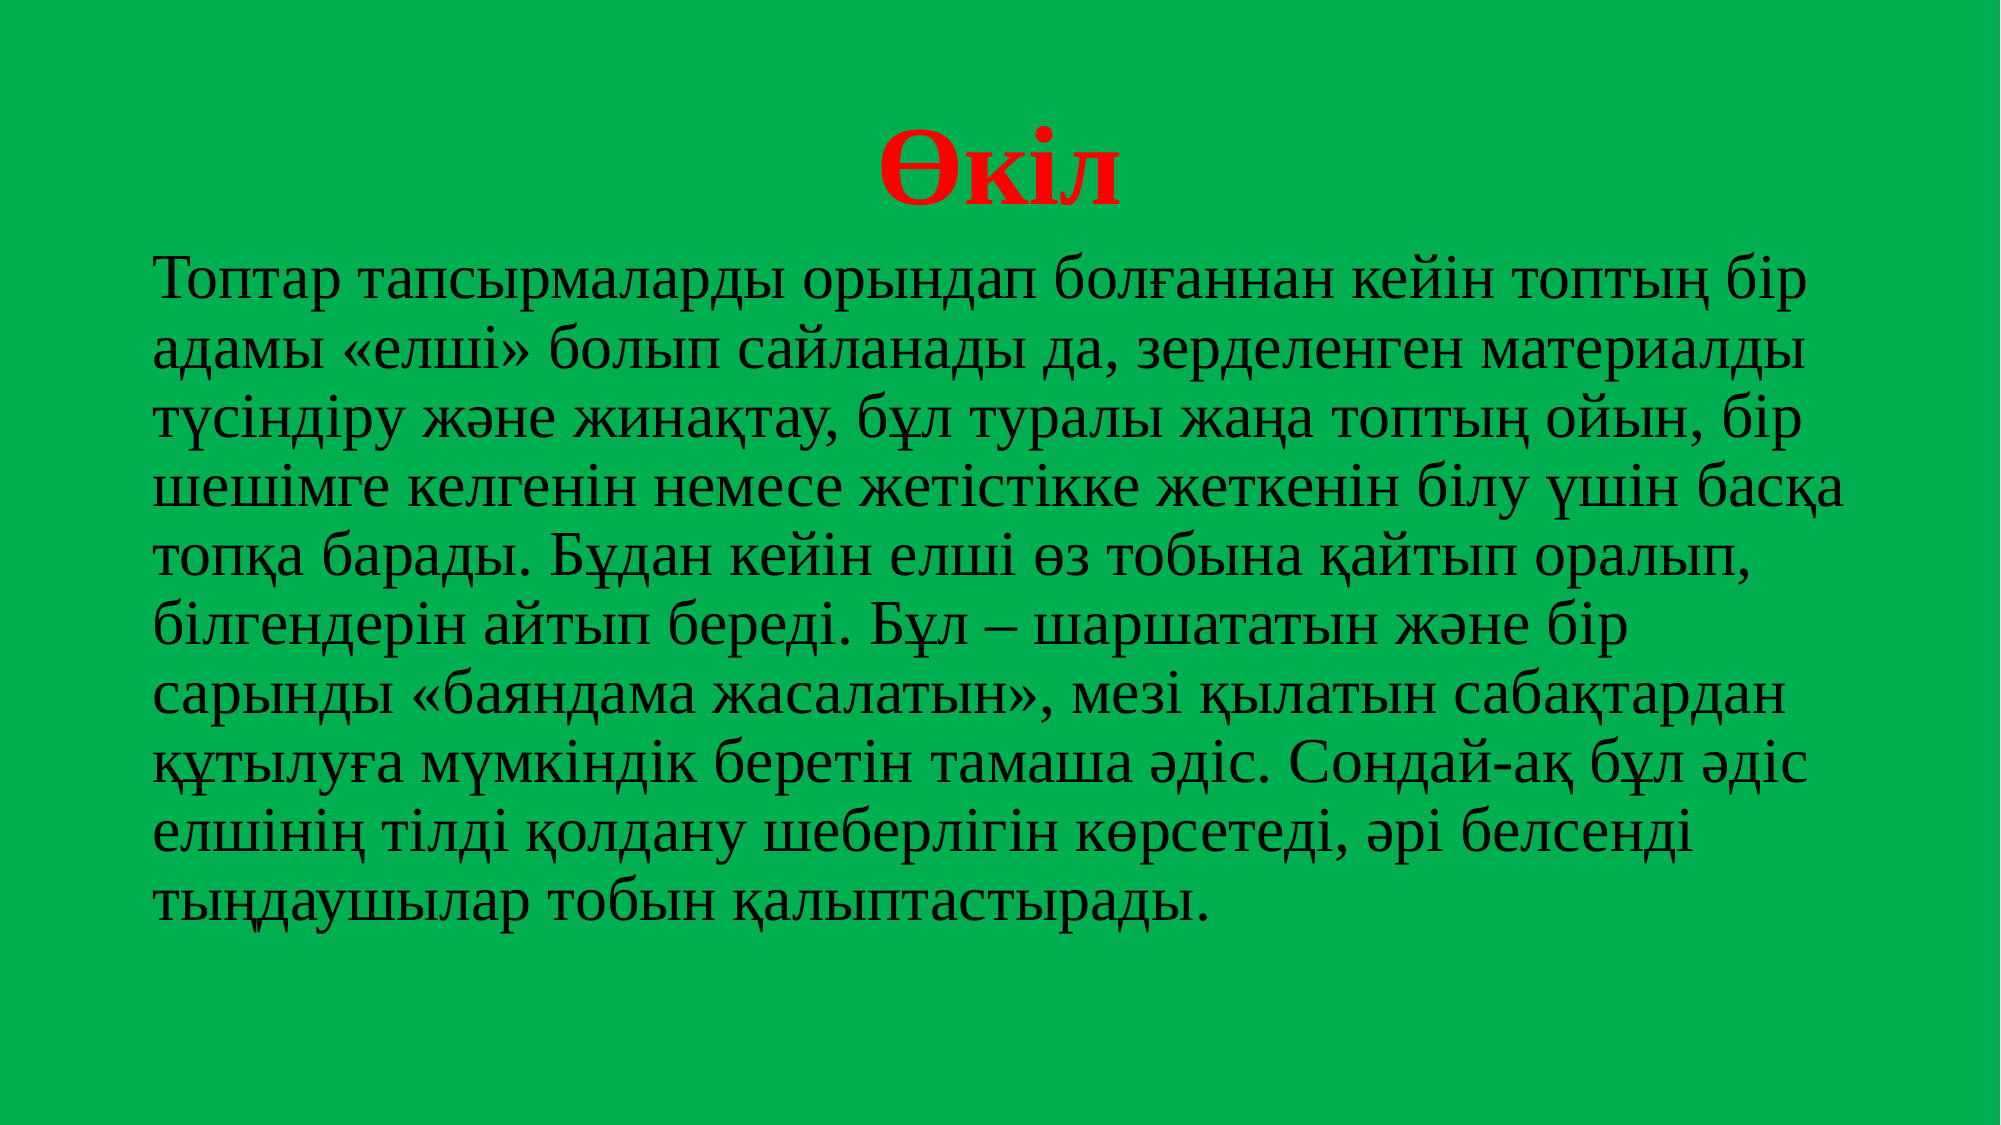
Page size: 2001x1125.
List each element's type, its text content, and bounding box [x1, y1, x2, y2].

title Өкіл [137, 59, 1863, 236]
list Топтар тапсырмаларды орындап болғаннан кейін топтың бір адамы «елші» болып сайланады да, зерделенген материалды түсіндіру және жинақтау, бұл туралы жаңа топтың ойын, бір шешімге келгенін немесе жетістікке жеткенін білу үшін басқа топқа барады. Бұдан кейін елші өз тобына қайтып оралып, білгендерін айтып береді. Бұл – шаршататын және бір сарынды «баяндама жасалатын», мезі қылатын сабақтардан құтылуға мүмкіндік беретін тамаша әдіс. Сондай-ақ бұл әдіс елшінің тілді қолдану шеберлігін көрсетеді, әрі белсенді тыңдаушылар тобын қалыптастырады. [137, 236, 1863, 950]
